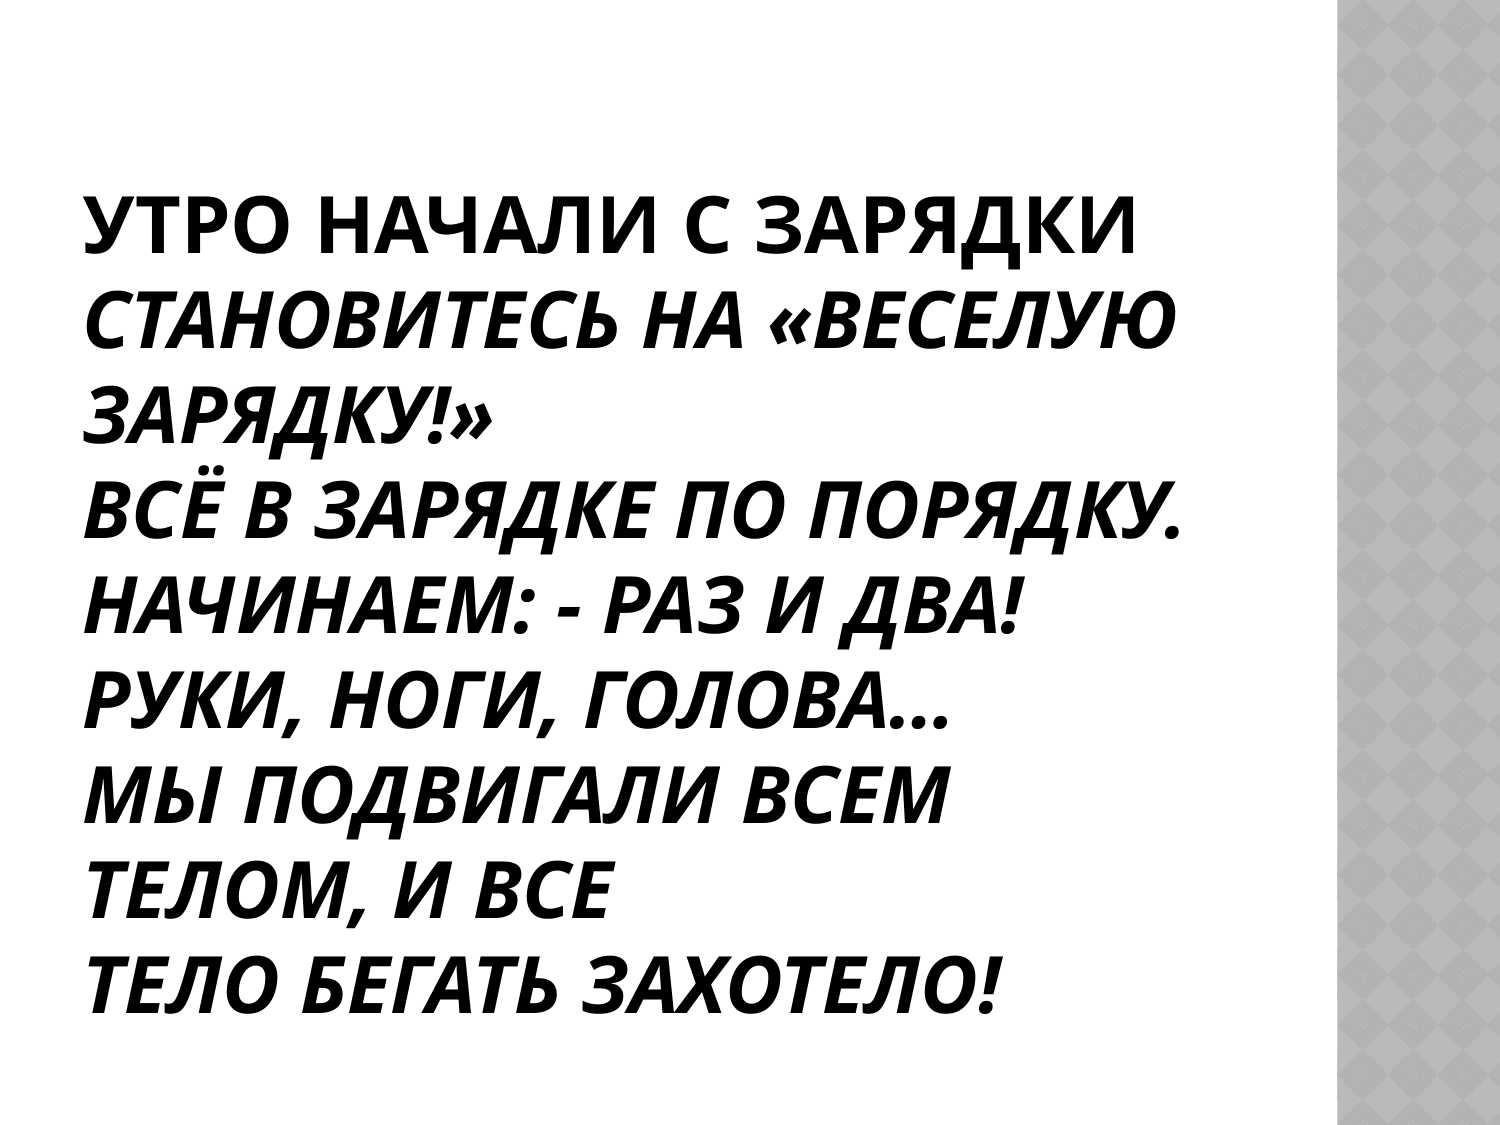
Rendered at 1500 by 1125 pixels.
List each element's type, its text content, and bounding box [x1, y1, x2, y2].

title Утро начали с зарядки Становитесь на «Веселую зарядку!» Всё в зарядке по порядку. Начинаем: - Раз и два! Руки, ноги, голова… Мы подвигали всем телом, и все Тело бегать захотело! [75, 52, 1263, 1125]
